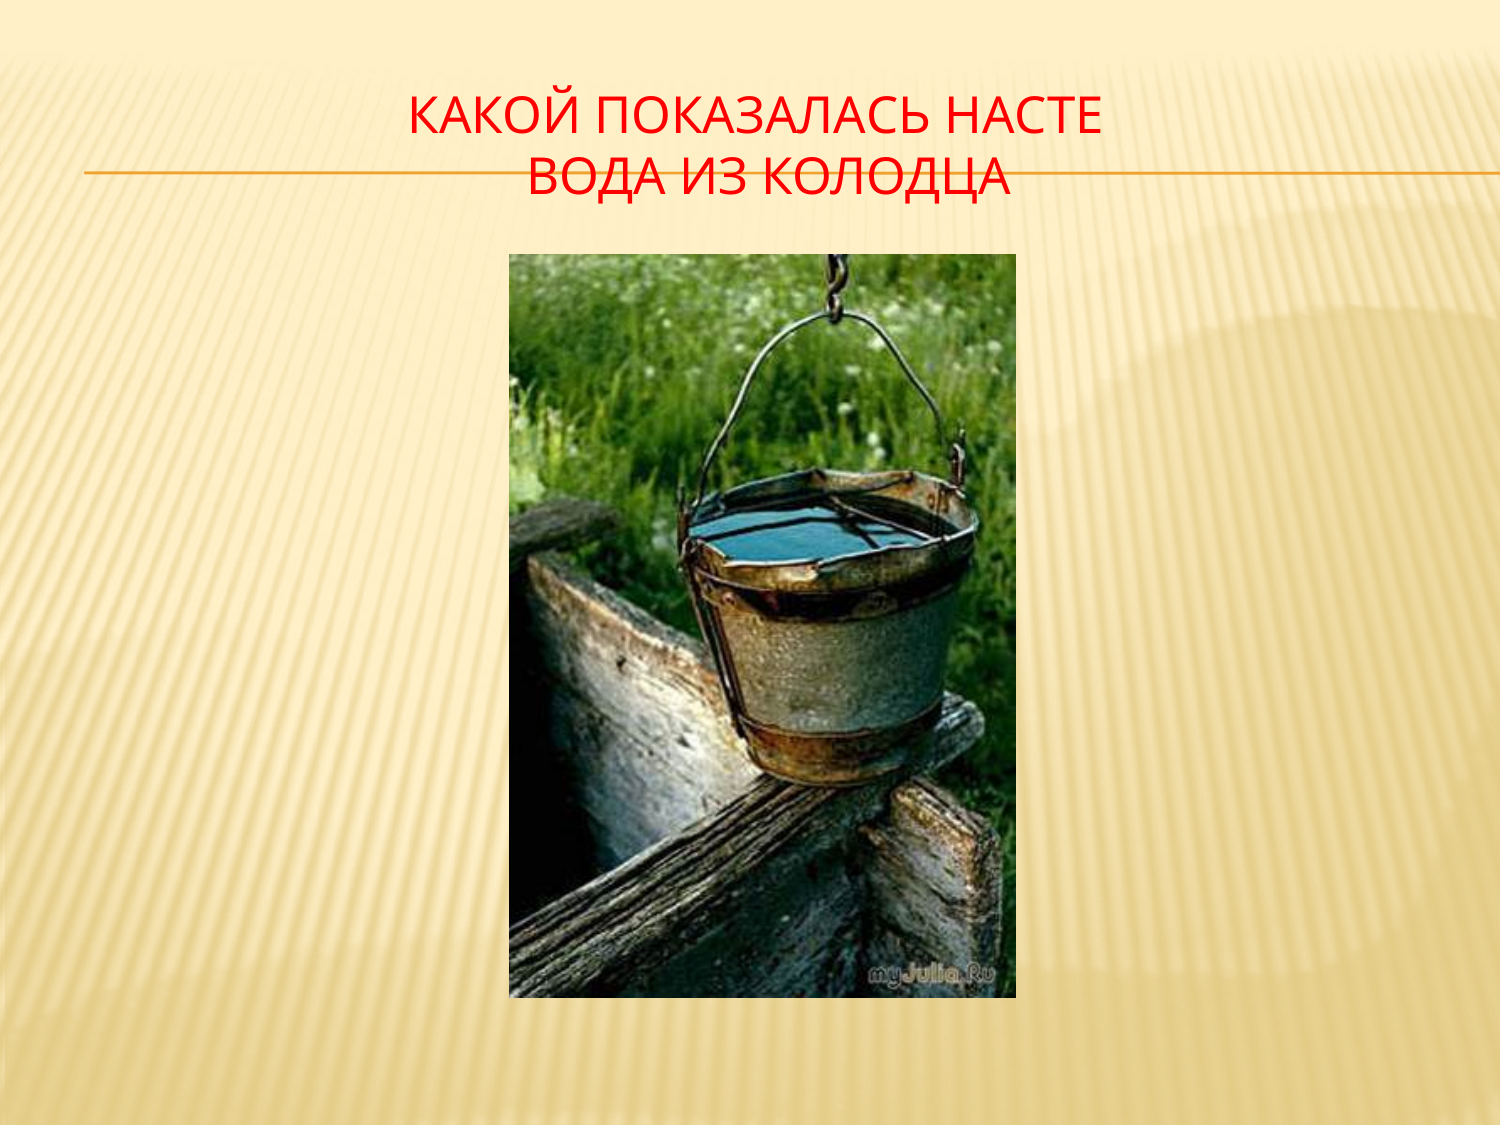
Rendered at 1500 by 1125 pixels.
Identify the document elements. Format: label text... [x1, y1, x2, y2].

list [508, 254, 1017, 998]
title Какой показалась Насте вода из колодца [50, 75, 1475, 213]
